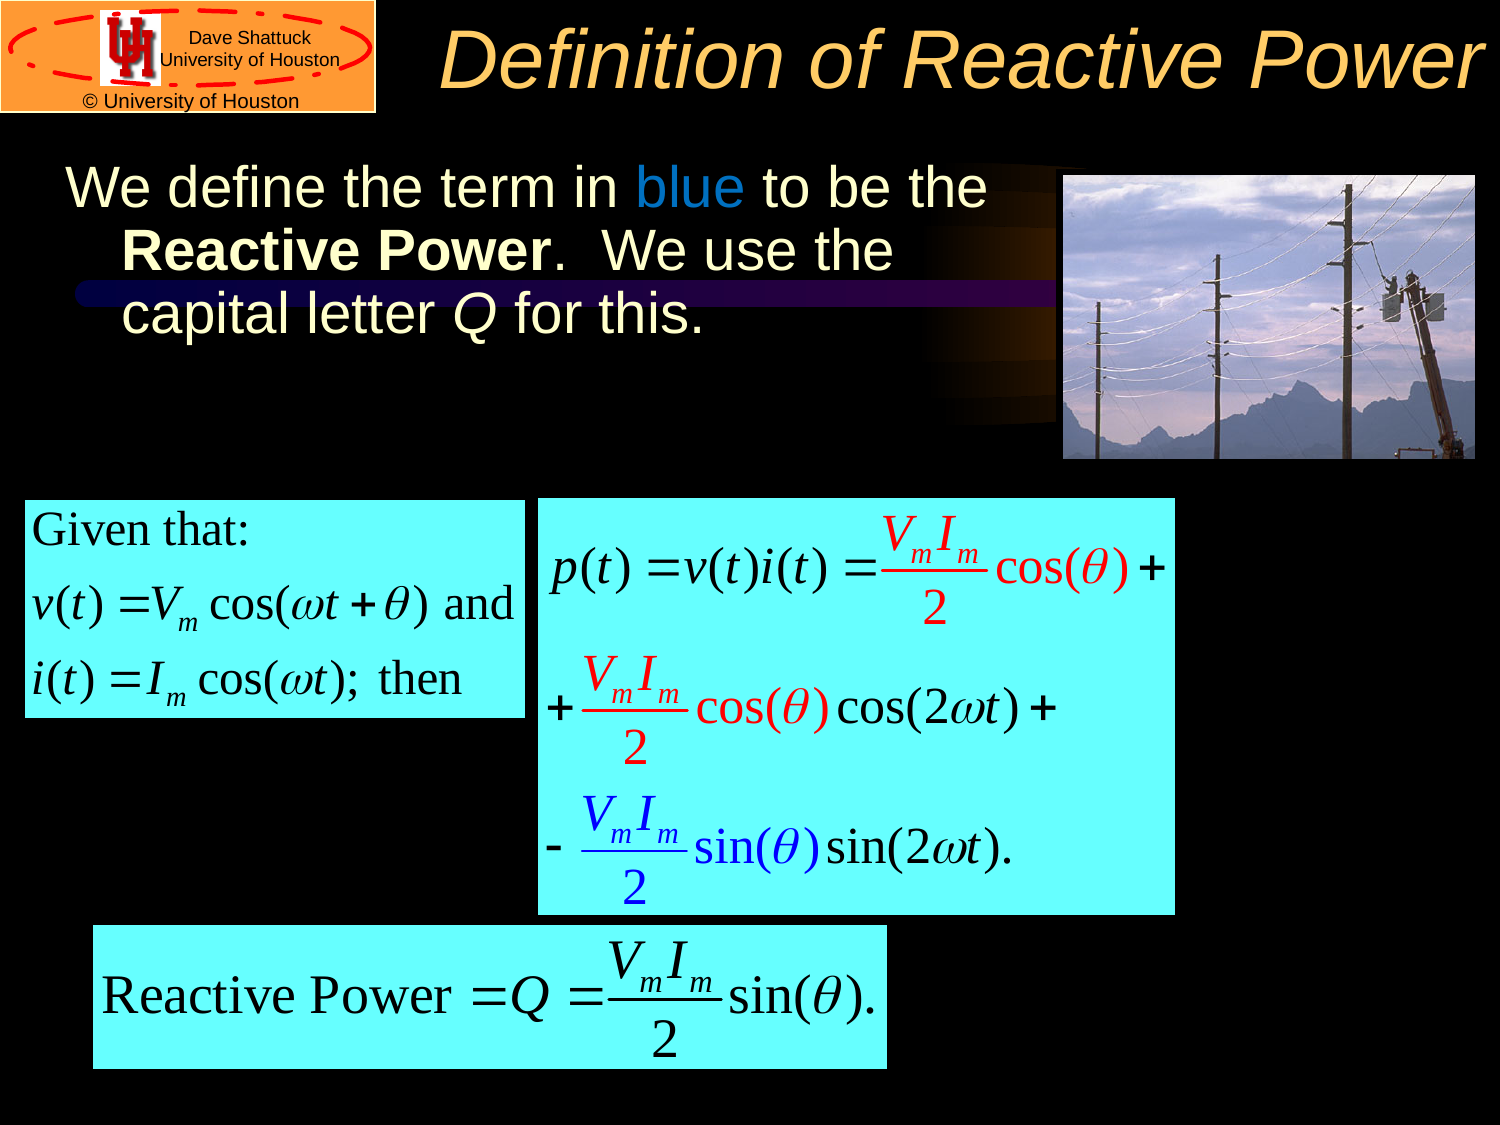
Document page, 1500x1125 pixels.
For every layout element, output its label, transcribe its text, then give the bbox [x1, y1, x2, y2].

picture [1062, 174, 1476, 460]
list We define the term in blue to be the Reactive Power. We use the capital letter Q for this. [50, 149, 1050, 450]
title Definition of Reactive Power [387, 0, 1500, 113]
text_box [93, 924, 888, 1070]
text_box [537, 497, 1176, 915]
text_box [24, 499, 526, 718]
